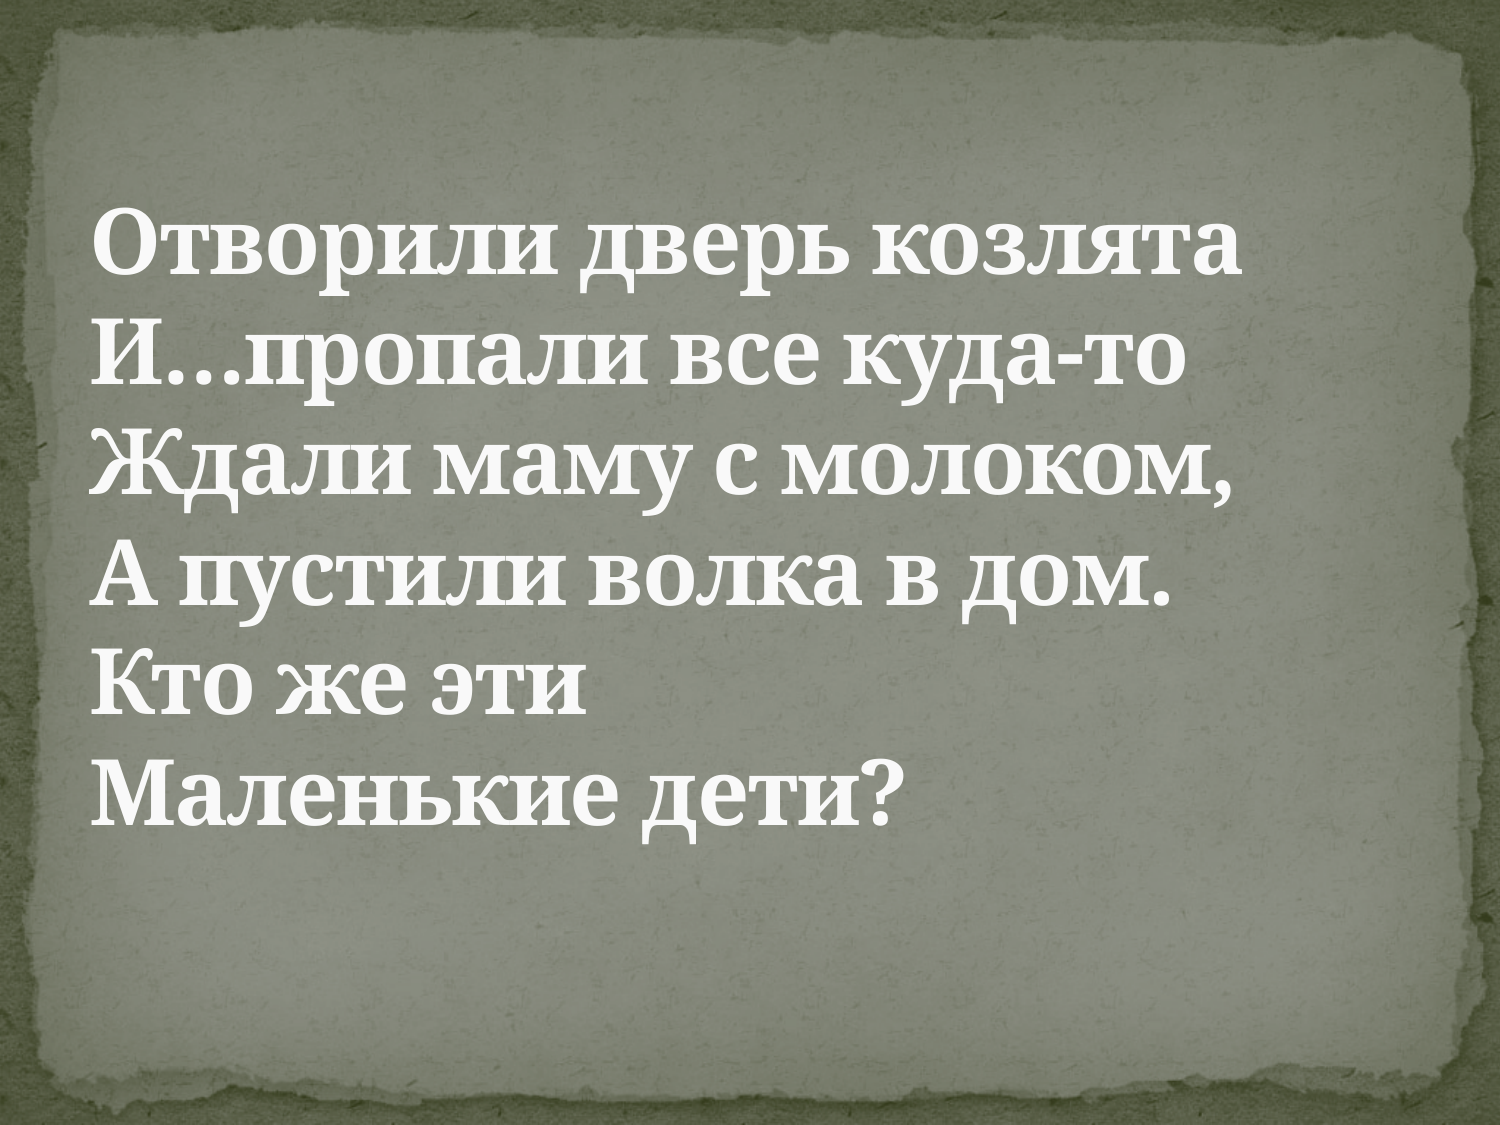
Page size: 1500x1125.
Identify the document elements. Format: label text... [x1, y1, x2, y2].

title Отворили дверь козлята И…пропали все куда-то Ждали маму с молоком, А пустили волка в дом. Кто же эти Маленькие дети? [74, 70, 1425, 961]
